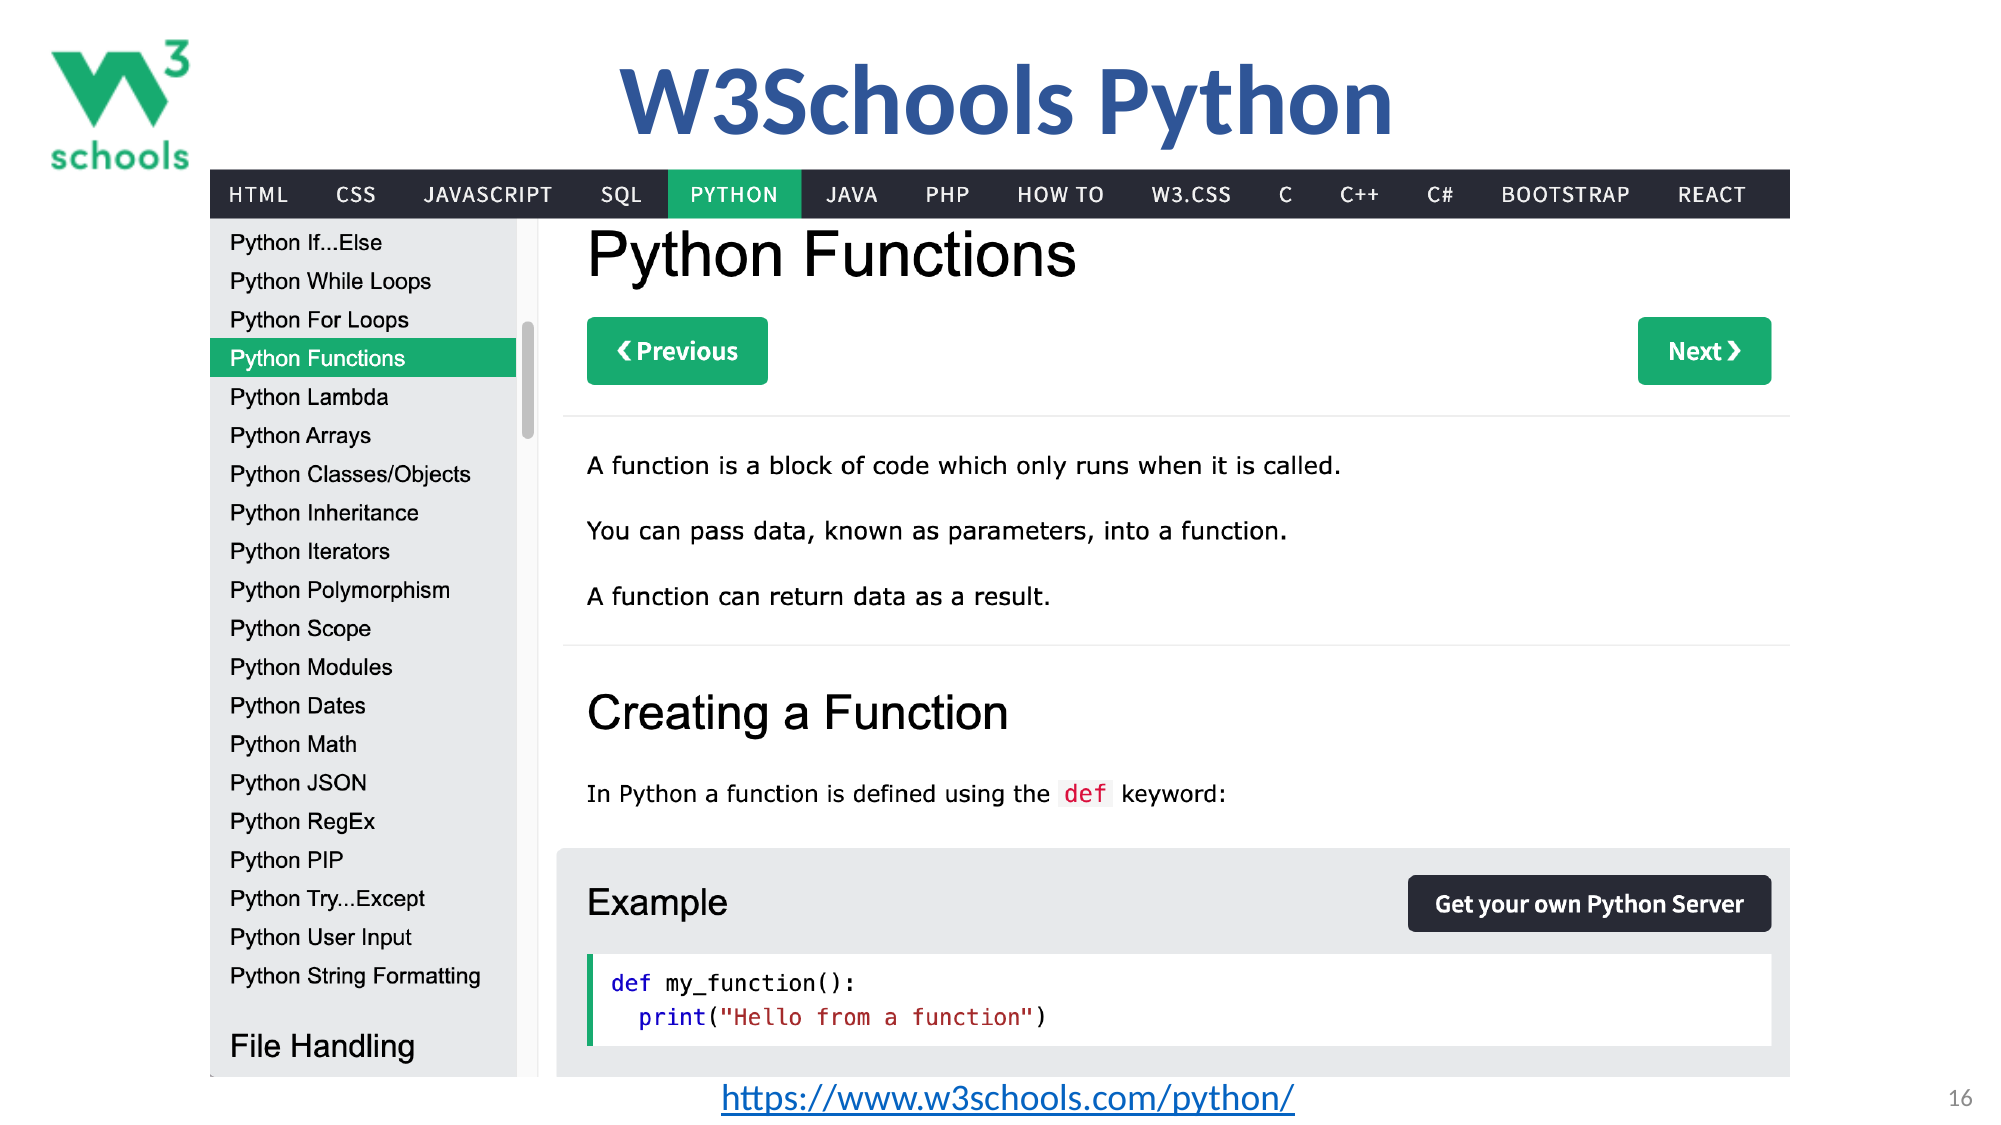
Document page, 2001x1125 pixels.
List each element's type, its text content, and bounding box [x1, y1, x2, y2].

slide_number 16 [1830, 1076, 1989, 1116]
text_box https://www.w3schools.com/python/ [508, 1077, 1509, 1125]
title W3Schools Python [234, 22, 1929, 167]
picture [14, 22, 1790, 1077]
